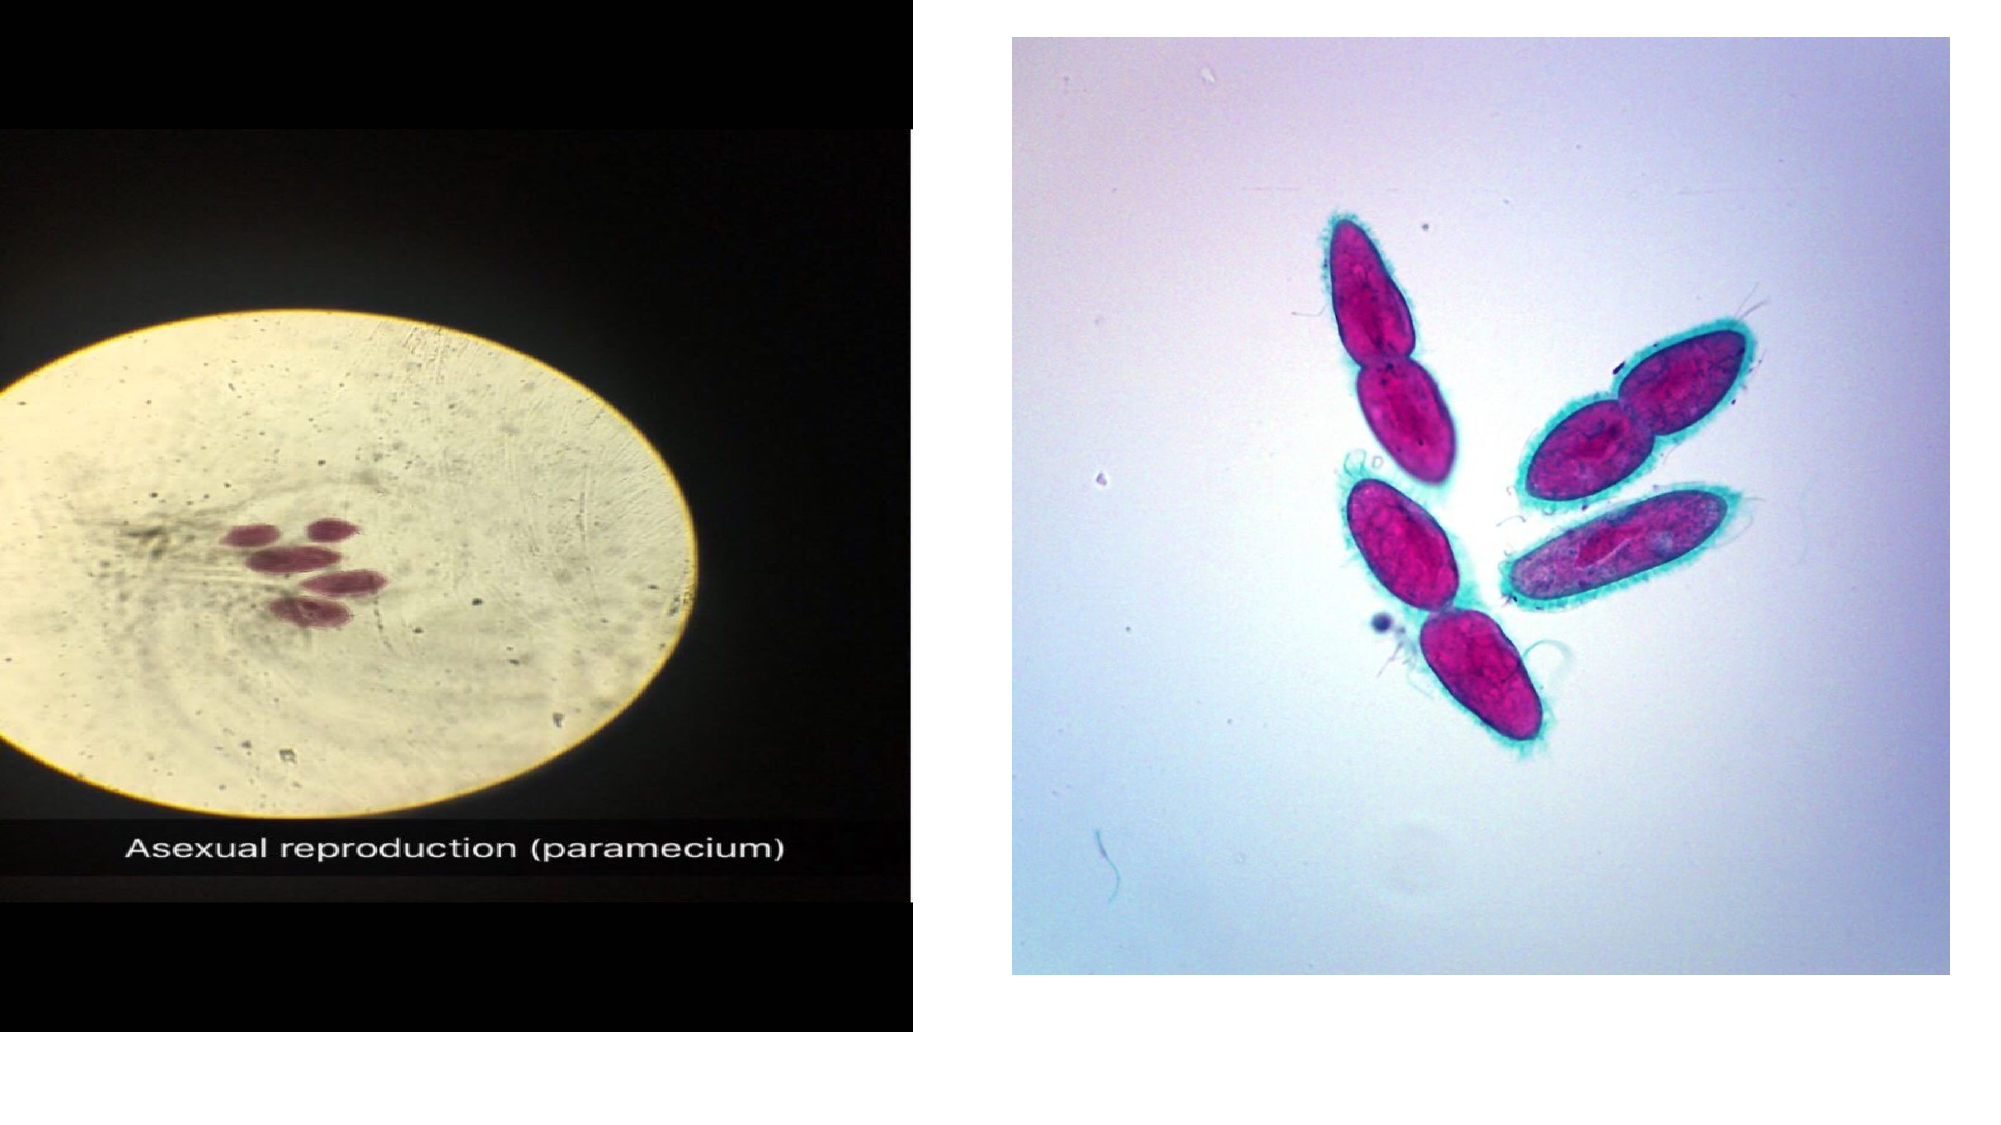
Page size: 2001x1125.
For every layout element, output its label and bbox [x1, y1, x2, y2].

picture [1012, 37, 1950, 975]
picture [0, 0, 913, 1032]
